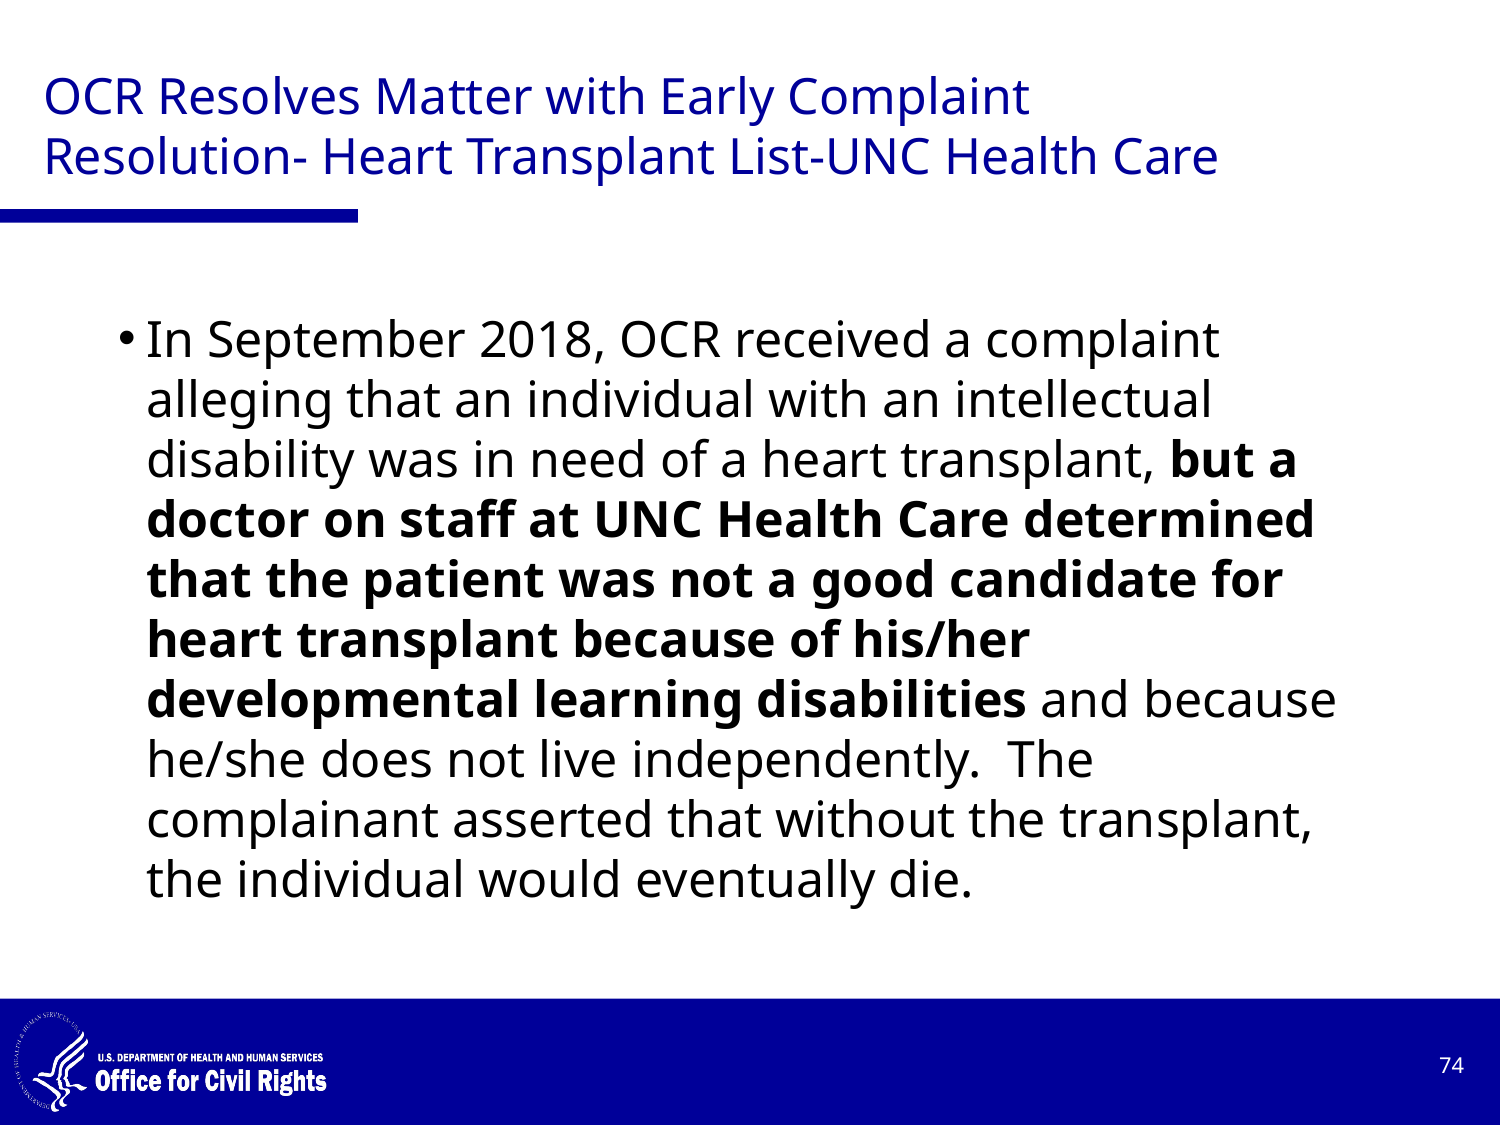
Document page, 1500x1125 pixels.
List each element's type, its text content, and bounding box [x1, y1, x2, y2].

title OCR Resolves Matter with Early Complaint Resolution- Heart Transplant List-UNC Health Care [28, 59, 1322, 189]
picture [14, 1012, 327, 1112]
list In September 2018, OCR received a complaint alleging that an individual with an intellectual disability was in need of a heart transplant, but a doctor on staff at UNC Health Care determined that the patient was not a good candidate for heart transplant because of his/her developmental learning disabilities and because he/she does not live independently. The complainant asserted that without the transplant, the individual would eventually die. [103, 299, 1397, 937]
